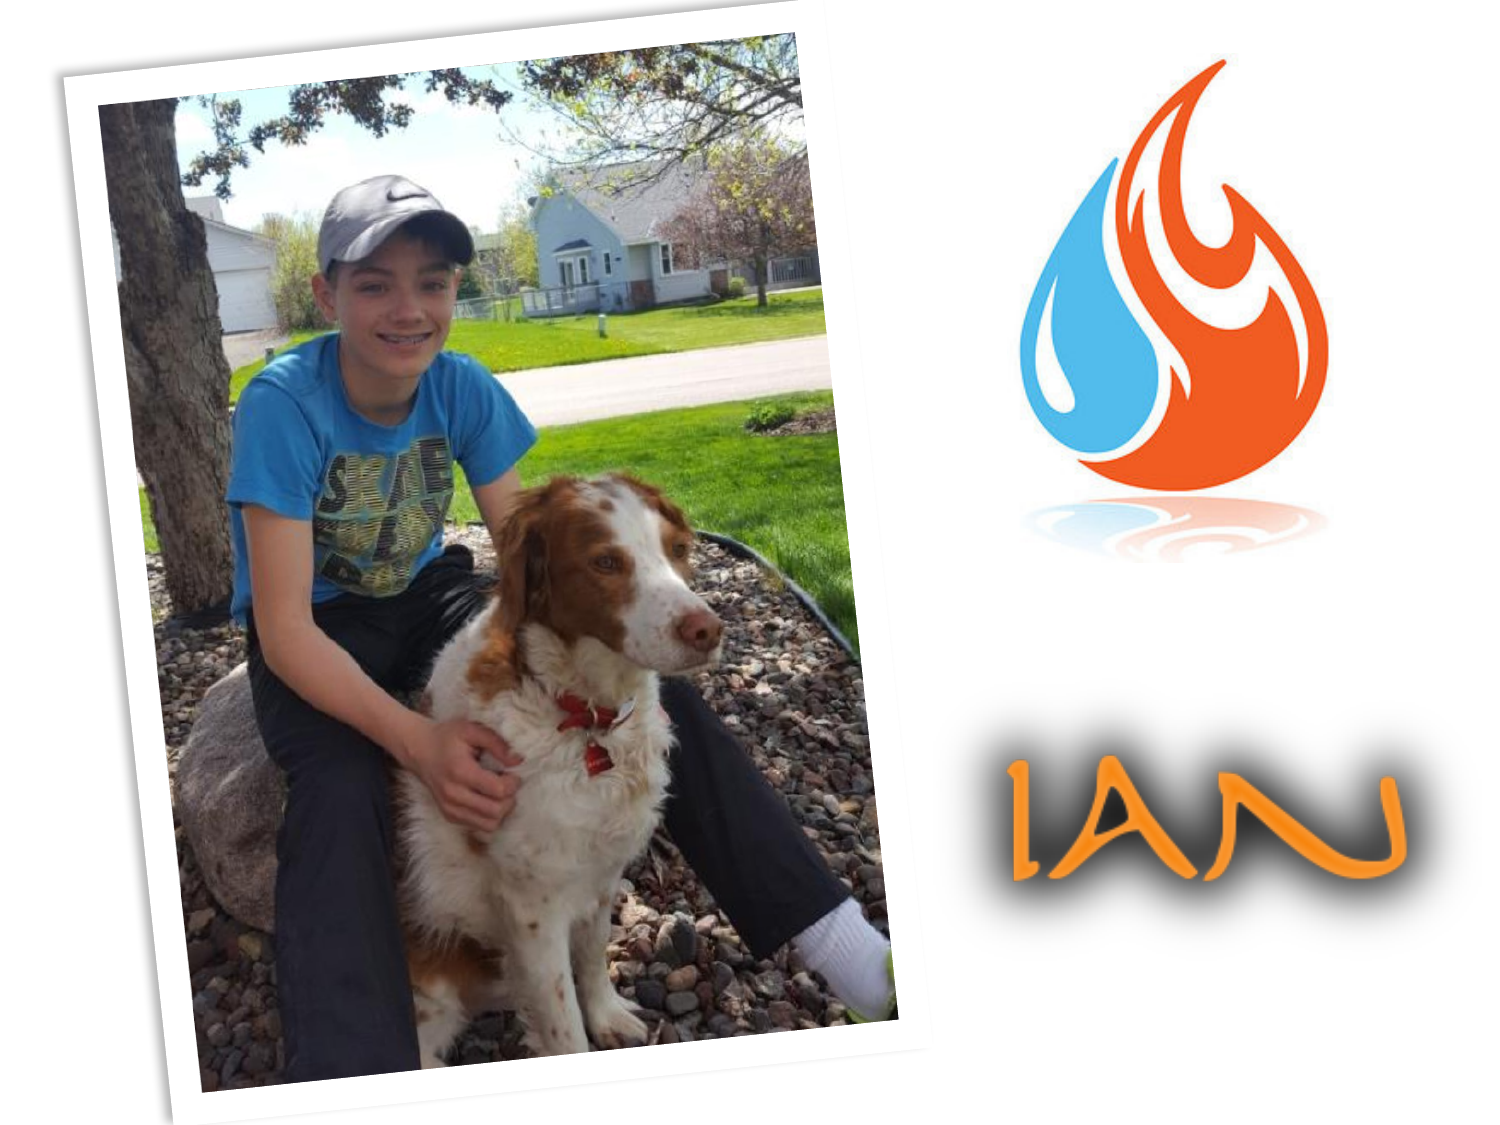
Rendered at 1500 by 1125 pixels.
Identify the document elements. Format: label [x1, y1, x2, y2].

picture [98, 33, 898, 1092]
picture [933, 659, 1482, 981]
picture [1007, 53, 1339, 563]
